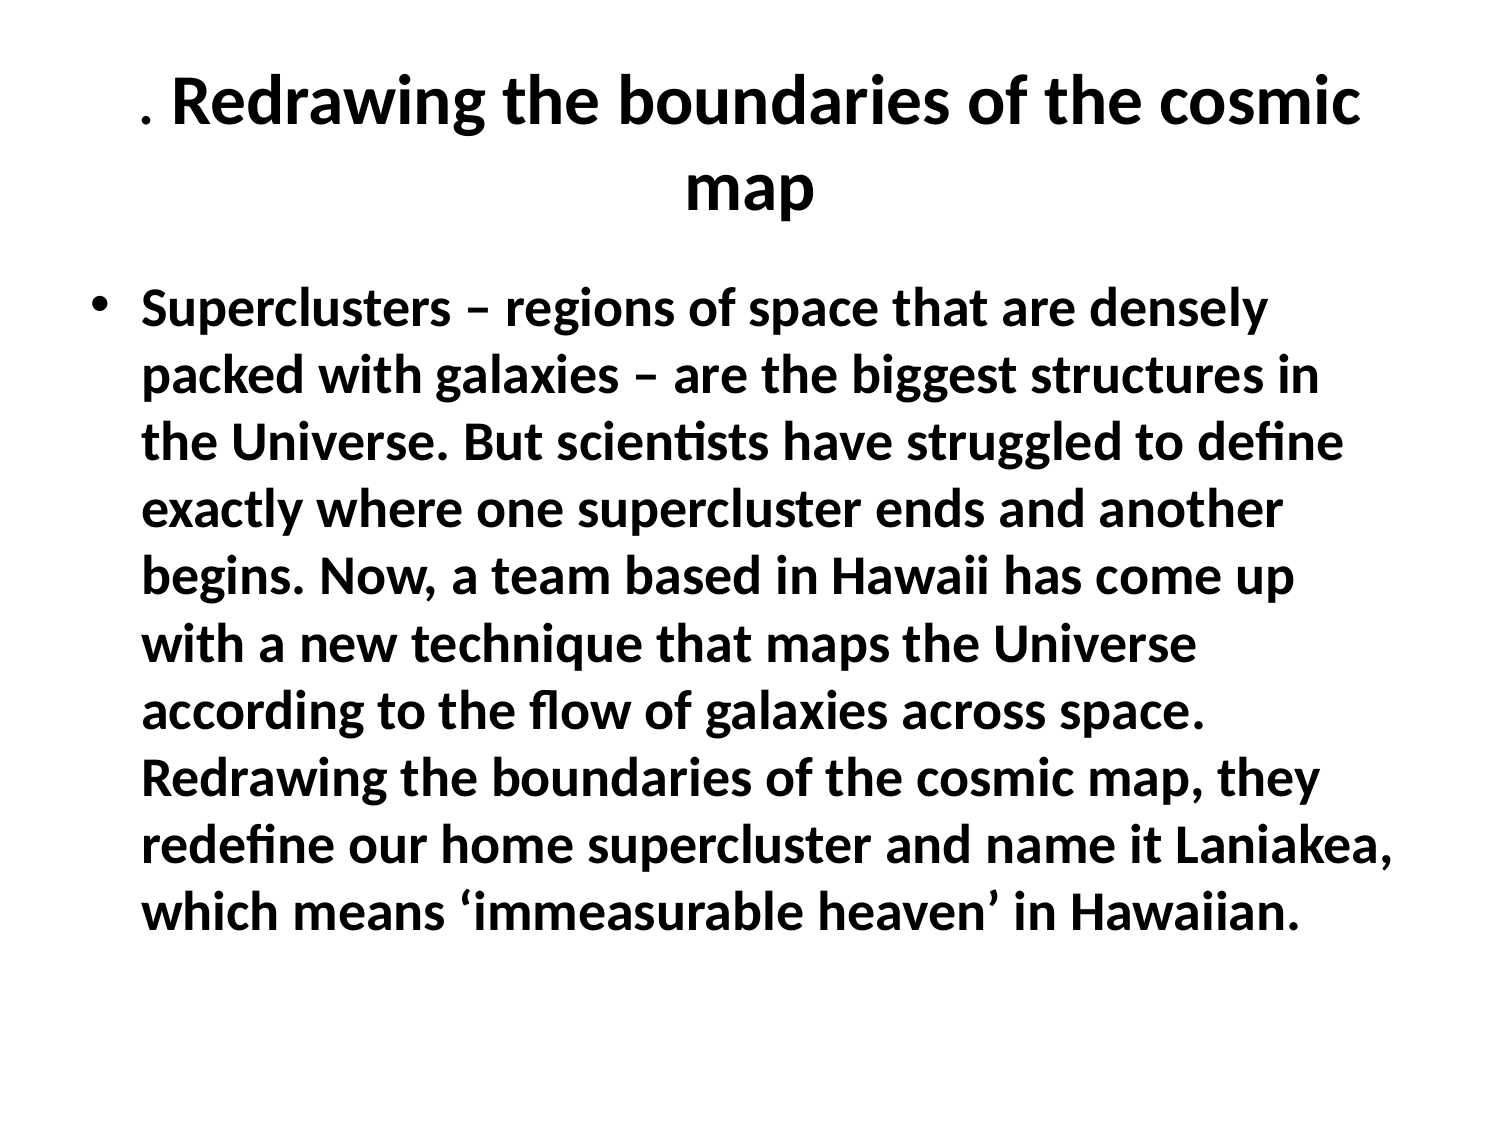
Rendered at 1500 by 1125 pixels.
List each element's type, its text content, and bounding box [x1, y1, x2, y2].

list Superclusters – regions of space that are densely packed with galaxies – are the biggest structures in the Universe. But scientists have struggled to define exactly where one supercluster ends and another begins. Now, a team based in Hawaii has come up with a new technique that maps the Universe according to the flow of galaxies across space. Redrawing the boundaries of the cosmic map, they redefine our home supercluster and name it Laniakea, which means ‘immeasurable heaven’ in Hawaiian. [75, 262, 1425, 1005]
title . Redrawing the boundaries of the cosmic map [75, 45, 1425, 233]
